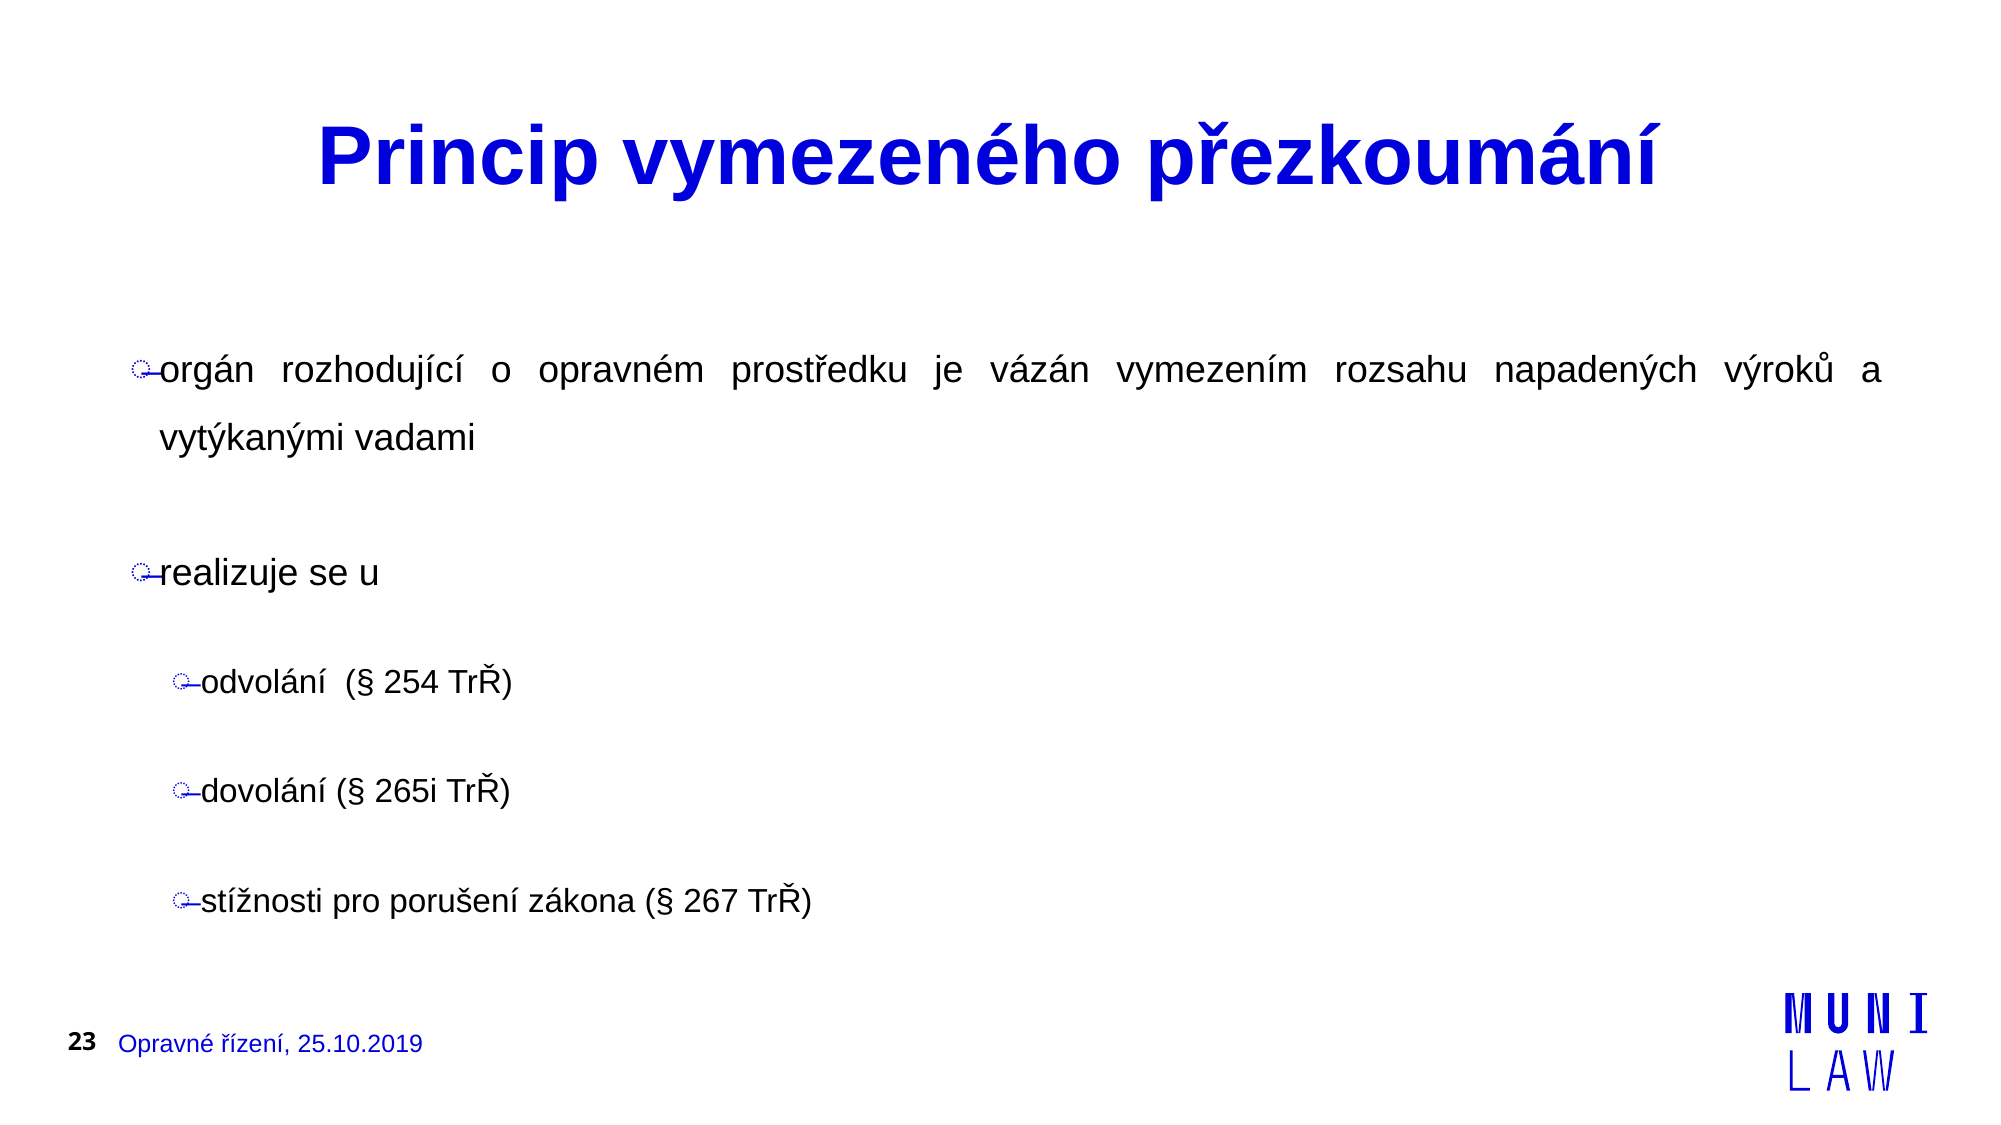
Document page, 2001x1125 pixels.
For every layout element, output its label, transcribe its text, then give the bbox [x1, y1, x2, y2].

footer Opravné řízení, 25.10.2019 [118, 1021, 1418, 1063]
list orgán rozhodující o opravném prostředku je vázán vymezením rozsahu napadených výroků a vytýkanými vadami realizuje se u odvolání (§ 254 TrŘ) dovolání (§ 265i TrŘ) stížnosti pro porušení zákona (§ 267 TrŘ) [118, 277, 1883, 957]
title Princip vymezeného přezkoumání [118, 118, 1883, 193]
slide_number 23 [67, 1021, 110, 1063]
